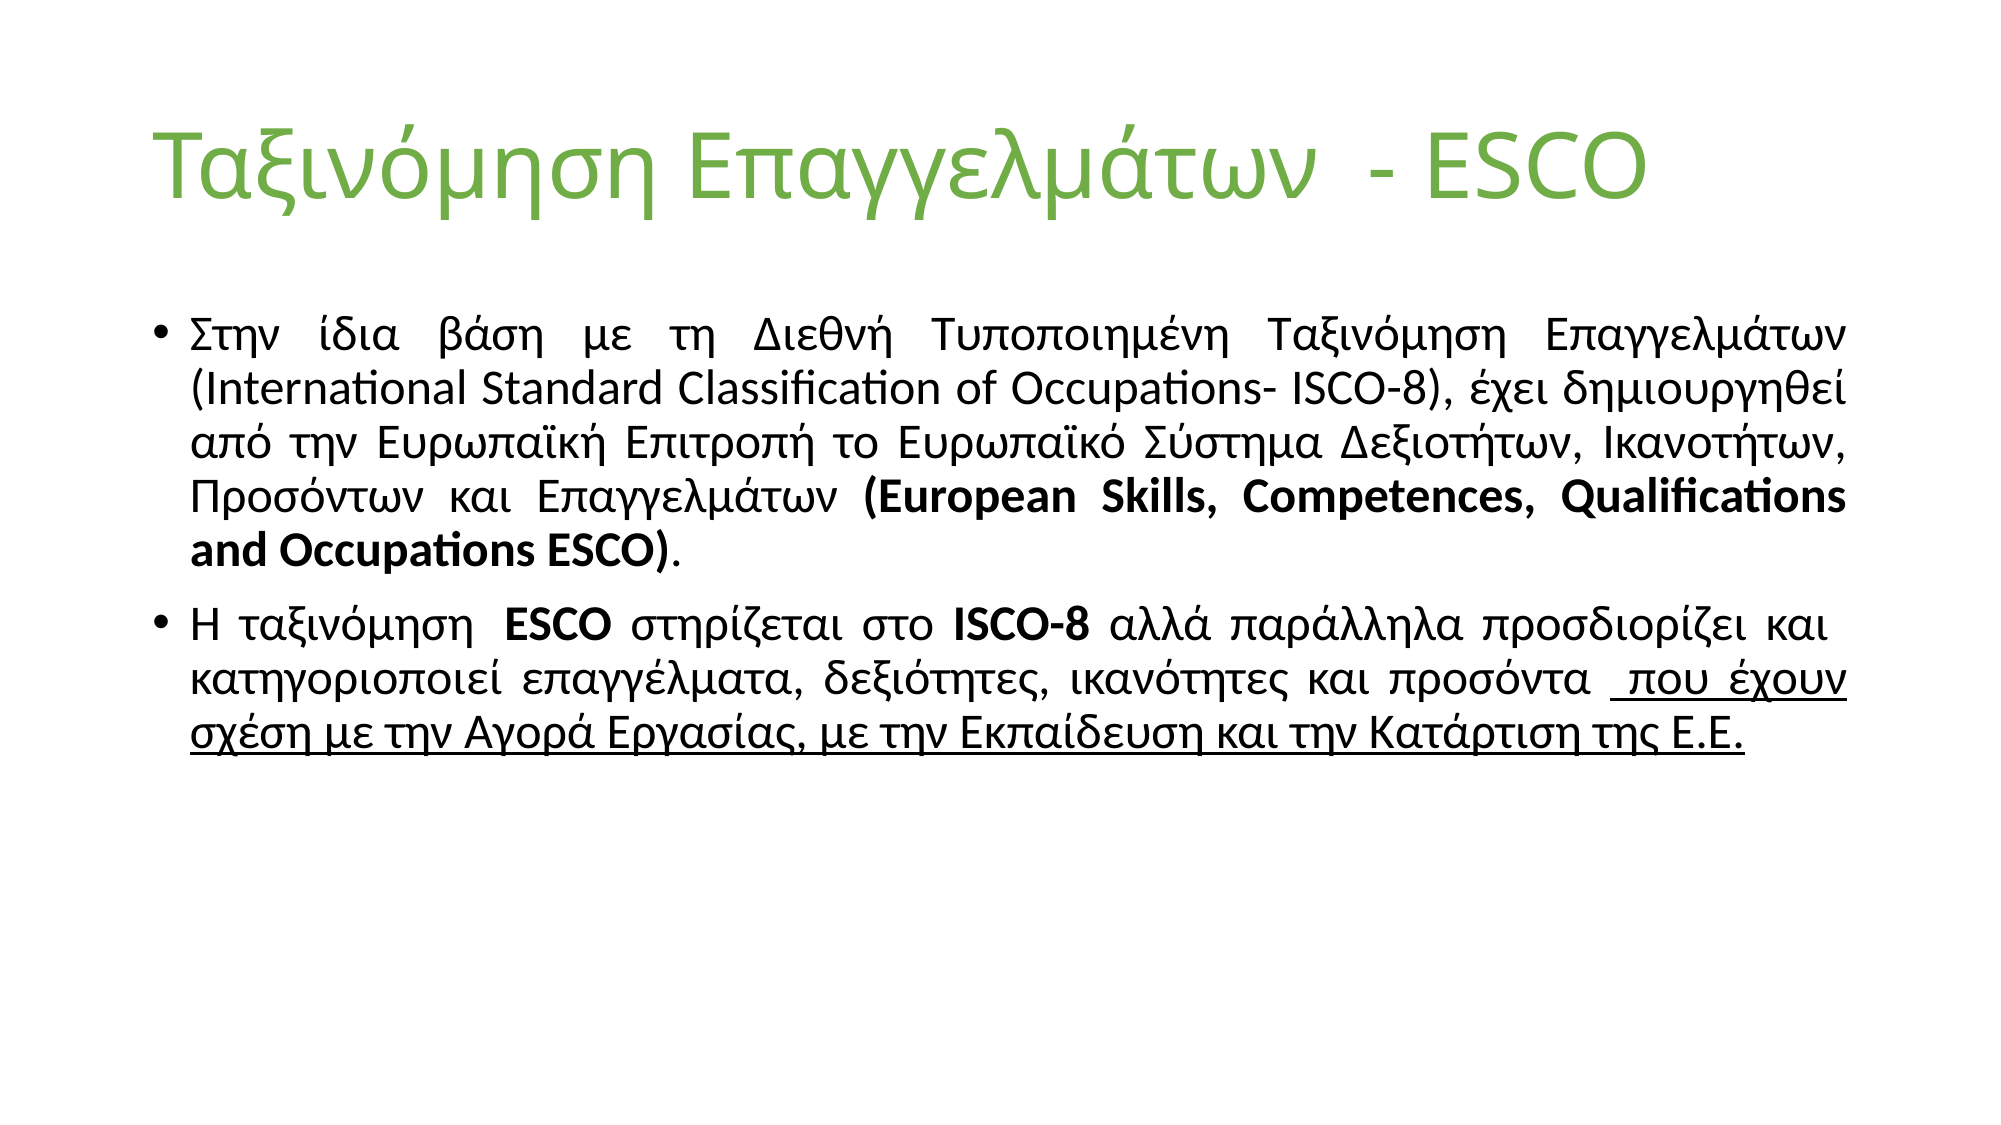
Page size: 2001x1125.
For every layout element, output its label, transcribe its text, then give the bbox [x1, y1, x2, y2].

title Ταξινόμηση Επαγγελμάτων - ESCO [137, 59, 1863, 278]
list Στην ίδια βάση με τη Διεθνή Τυποποιημένη Ταξινόμηση Επαγγελμάτων (International Standard Classification of Occupations- ISCO-8), έχει δημιουργηθεί από την Ευρωπαϊκή Επιτροπή το Ευρωπαϊκό Σύστημα Δεξιοτήτων, Ικανοτήτων, Προσόντων και Επαγγελμάτων (European Skills, Competences, Qualifications and Occupations ESCO). Η ταξινόμηση ESCO στηρίζεται στο ISCO-8 αλλά παράλληλα προσδιορίζει και κατηγοριοποιεί επαγγέλματα, δεξιότητες, ικανότητες και προσόντα που έχουν σχέση με την Αγορά Εργασίας, με την Εκπαίδευση και την Κατάρτιση της Ε.Ε. [137, 299, 1863, 1014]
